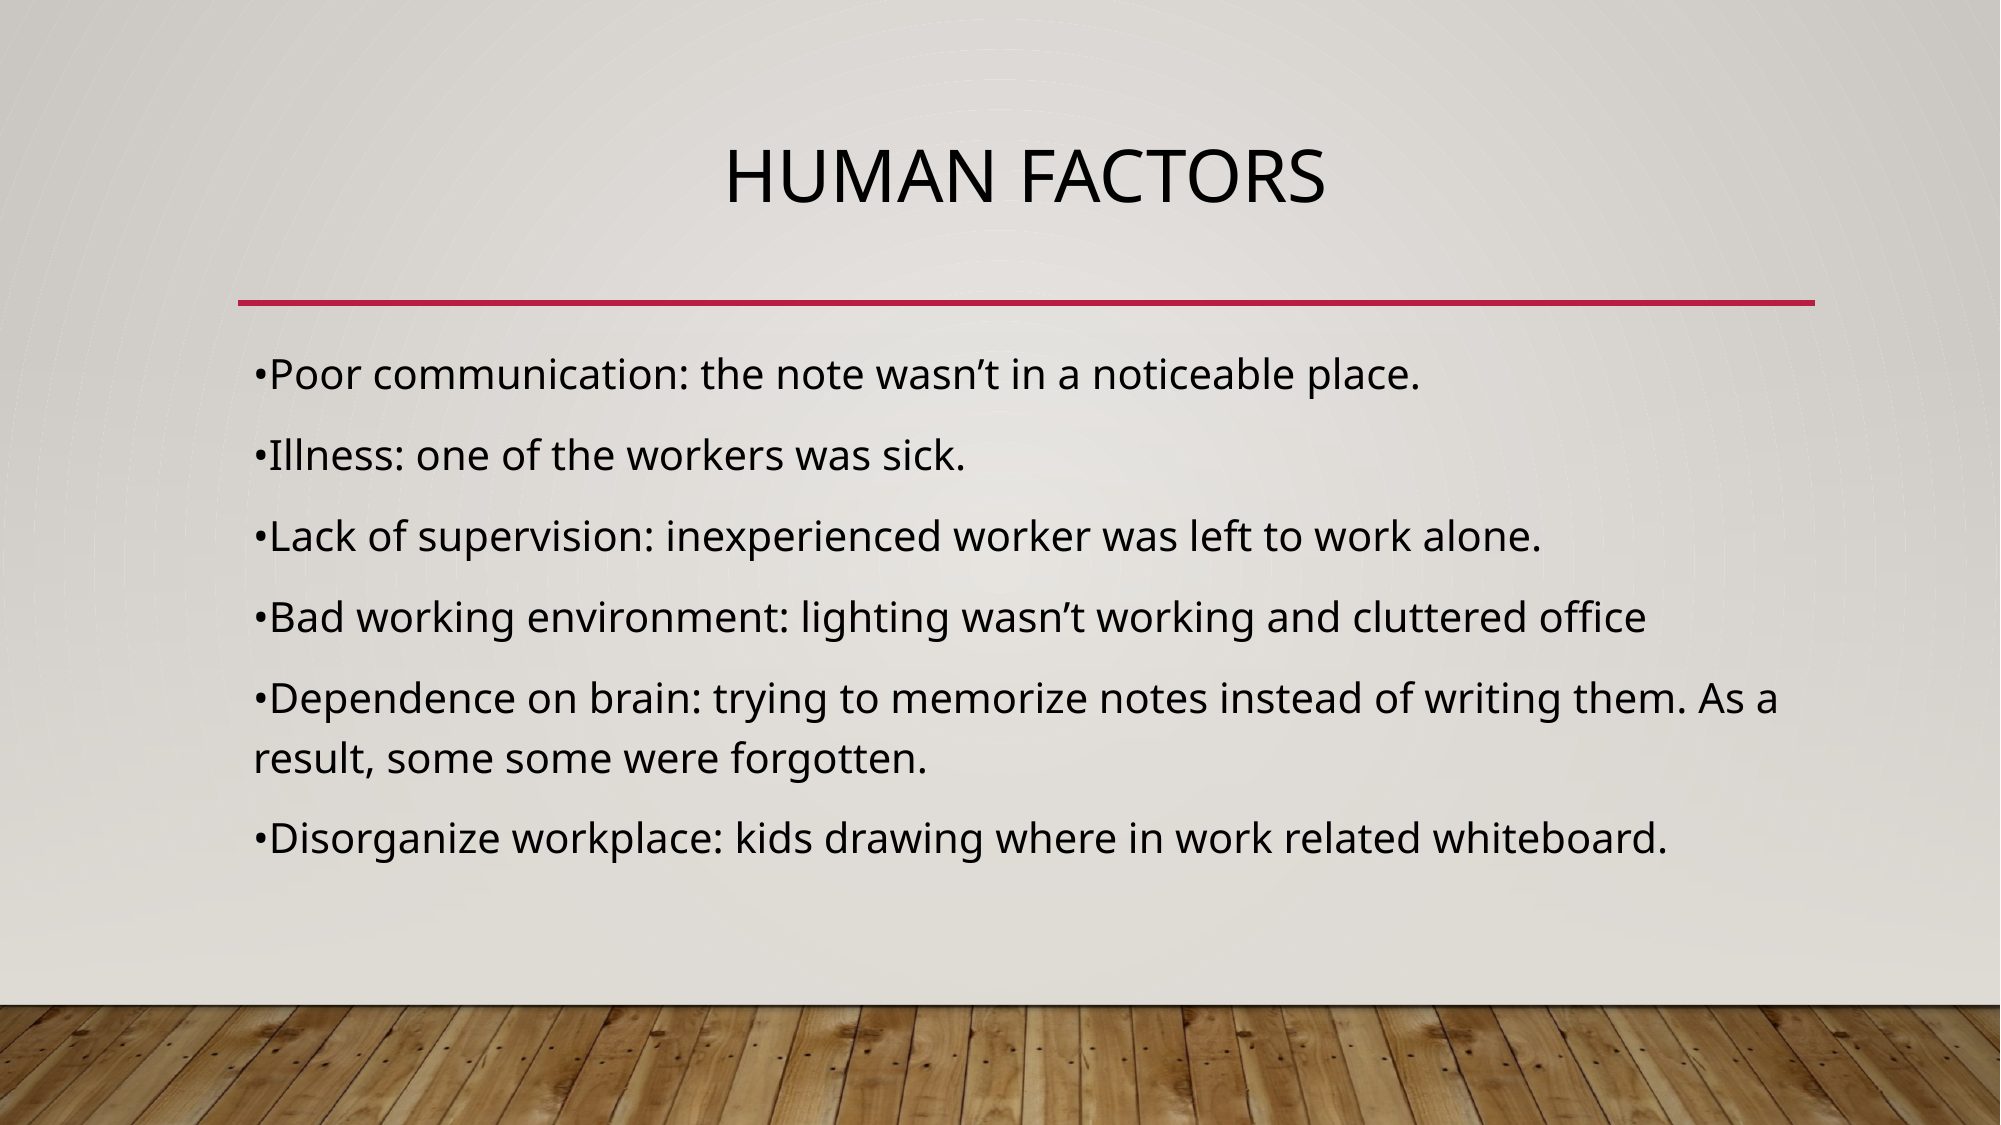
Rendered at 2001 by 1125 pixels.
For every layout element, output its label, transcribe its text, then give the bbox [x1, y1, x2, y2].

picture [0, 1005, 2000, 1125]
list •Poor communication: the note wasn’t in a noticeable place. •Illness: one of the workers was sick. •Lack of supervision: inexperienced worker was left to work alone. •Bad working environment: lighting wasn’t working and cluttered office •Dependence on brain: trying to memorize notes instead of writing them. As a result, some some were forgotten. •Disorganize workplace: kids drawing where in work related whiteboard. [238, 330, 1814, 897]
title Human factorS [238, 131, 1814, 305]
